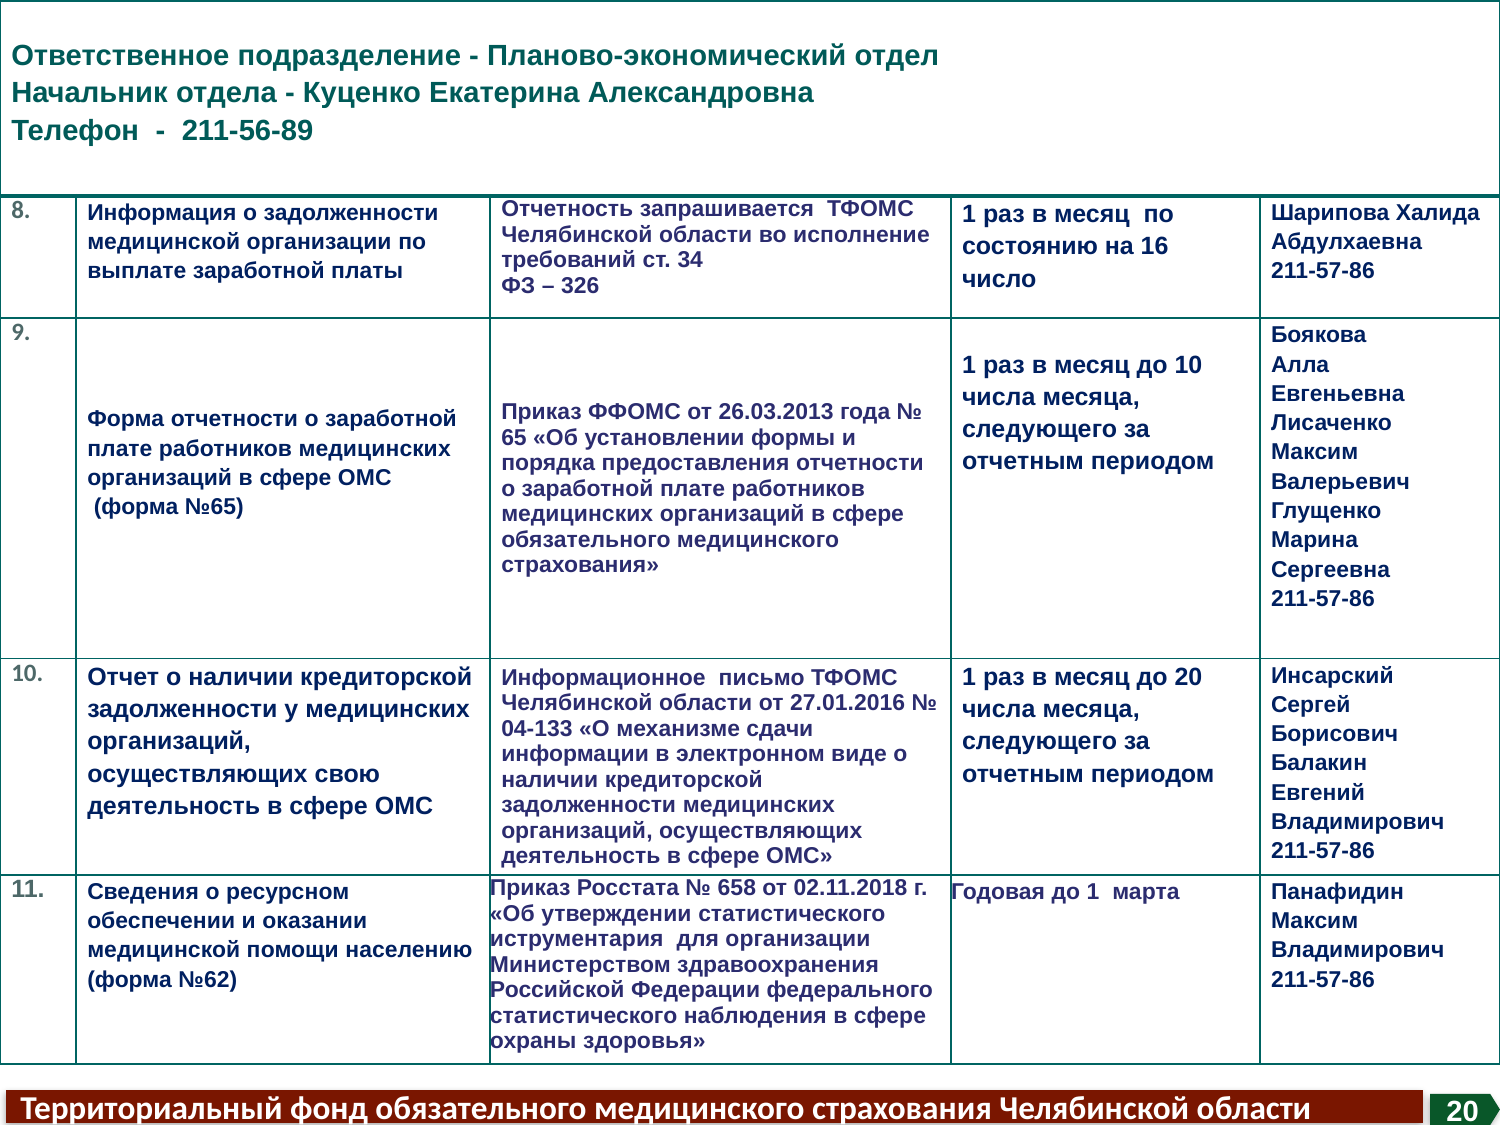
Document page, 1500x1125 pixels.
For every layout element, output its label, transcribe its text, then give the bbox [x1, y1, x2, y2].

table_cell 10. [1, 659, 75, 874]
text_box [5, 1089, 1500, 1125]
table_cell Форма отчетности о заработной плате работников медицинских организаций в сфере ОМС (форма №65) [77, 319, 489, 658]
table_cell 1 раз в месяц до 10 числа месяца, следующего за отчетным периодом [952, 319, 1259, 658]
table_cell 1 раз в месяц до 20 числа месяца, следующего за отчетным периодом [952, 659, 1259, 874]
table_cell Отчетность запрашивается ТФОМС Челябинской области во исполнение требований ст. 34 ФЗ – 326 [491, 198, 950, 317]
table_cell Информационное письмо ТФОМС Челябинской области от 27.01.2016 № 04-133 «О механизме сдачи информации в электронном виде о наличии кредиторской задолженности медицинских организаций, осуществляющих деятельность в сфере ОМС» [491, 659, 950, 874]
table_cell Годовая до 1 марта [952, 876, 1259, 1063]
table_cell Информация о задолженности медицинской организации по выплате заработной платы [77, 198, 489, 317]
table_cell Боякова Алла Евгеньевна Лисаченко Максим Валерьевич Глущенко Марина Сергеевна 211-57-86 [1261, 319, 1499, 658]
table_cell 1 раз в месяц по состоянию на 16 число [952, 198, 1259, 317]
table_cell Панафидин Максим Владимирович 211-57-86 [1261, 876, 1499, 1063]
table_cell Приказ Росстата № 658 от 02.11.2018 г. «Об утверждении статистического иструментария для организации Министерством здравоохранения Российской Федерации федерального статистического наблюдения в сфере охраны здоровья» [491, 876, 950, 1063]
table_cell 8. [1, 198, 75, 317]
table_cell Отчет о наличии кредиторской задолженности у медицинских организаций, осуществляющих свою деятельность в сфере ОМС [77, 659, 489, 874]
table_cell Сведения о ресурсном обеспечении и оказании медицинской помощи населению (форма №62) [77, 876, 489, 1063]
table_cell Инсарский Сергей Борисович Балакин Евгений Владимирович 211-57-86 [1261, 659, 1499, 874]
table_header Ответственное подразделение - Планово-экономический отдел Начальник отдела - Куценко Екатерина Александровна Телефон - 211-56-89 [1, 2, 1499, 194]
table_cell 11. [1, 876, 75, 1063]
table_cell Шарипова Халида Абдулхаевна 211-57-86 [1261, 198, 1499, 317]
table_cell Приказ ФФОМС от 26.03.2013 года № 65 «Об установлении формы и порядка предоставления отчетности о заработной плате работников медицинских организаций в сфере обязательного медицинского страхования» [491, 319, 950, 658]
table_cell 9. [1, 319, 75, 658]
